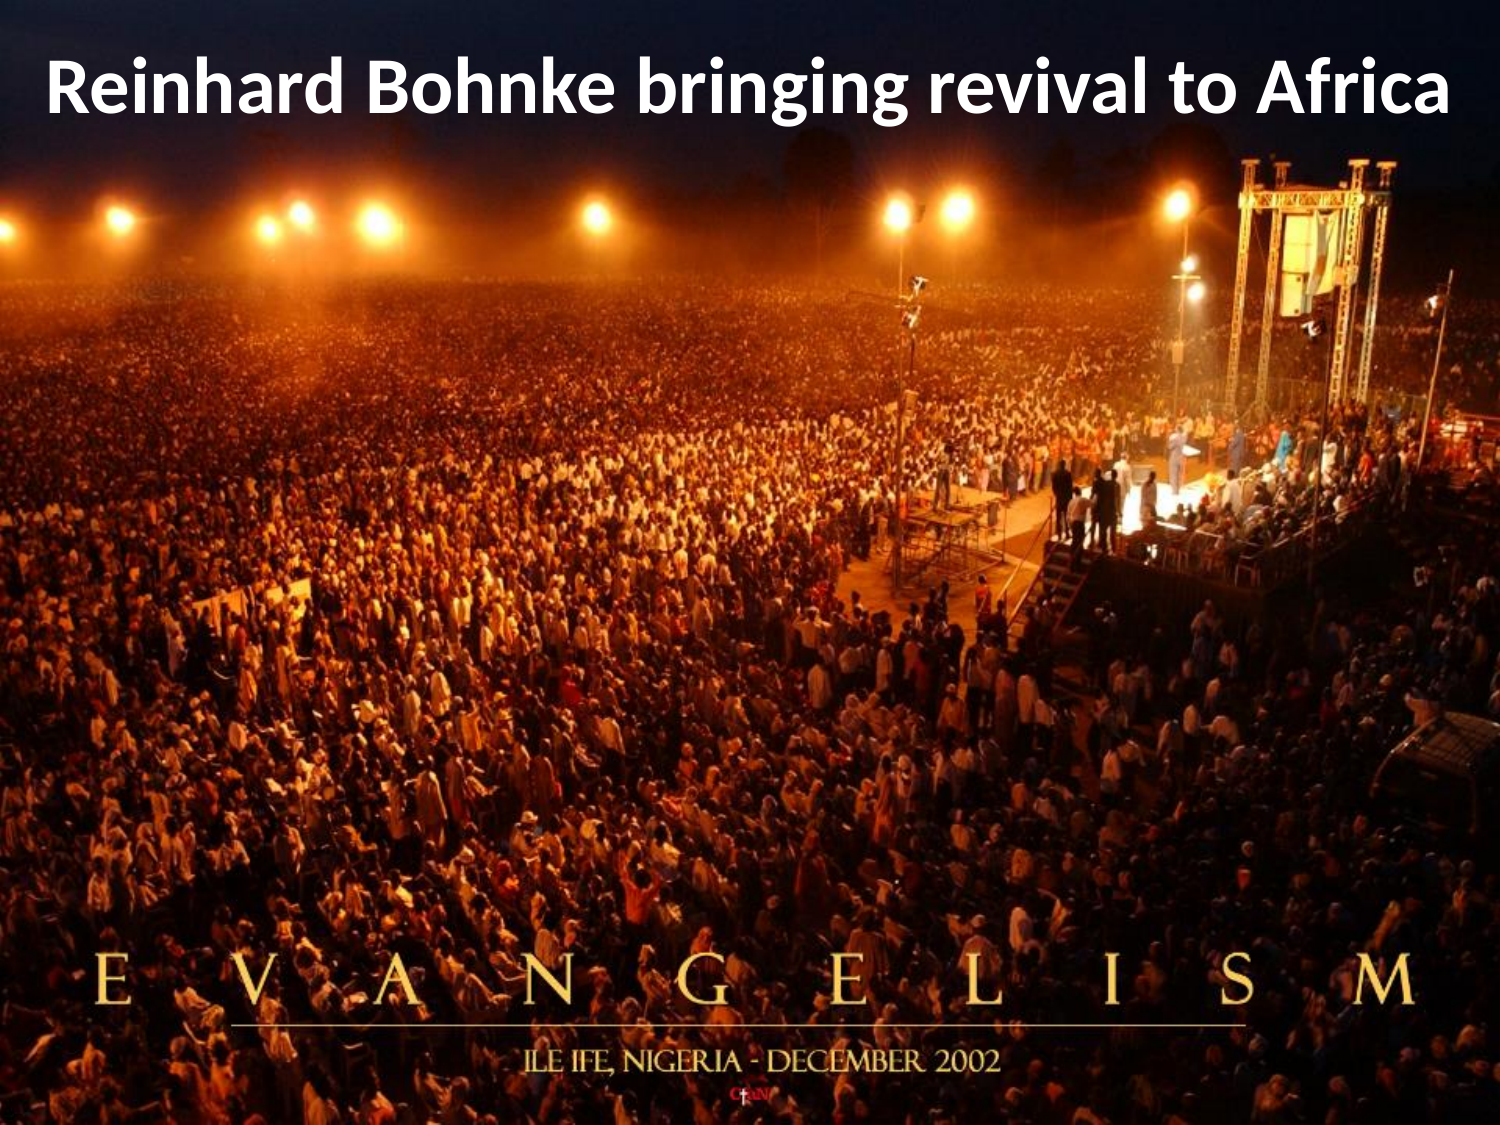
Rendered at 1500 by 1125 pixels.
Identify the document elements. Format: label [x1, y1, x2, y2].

list [0, 0, 1500, 1125]
